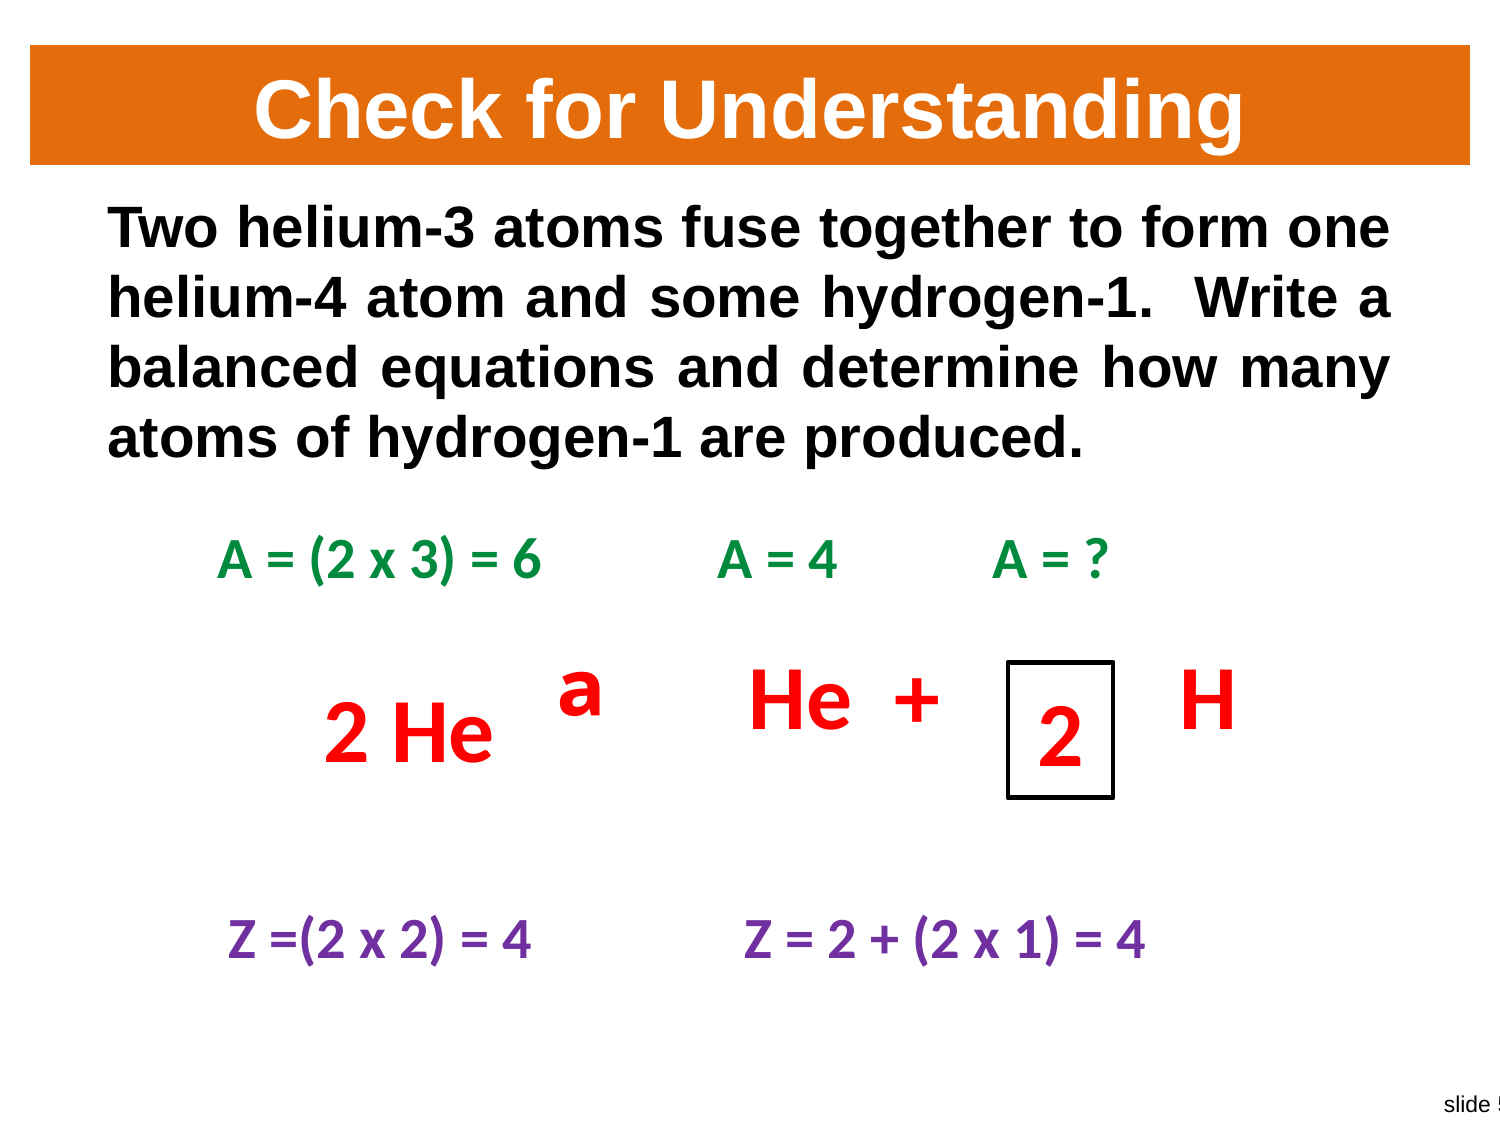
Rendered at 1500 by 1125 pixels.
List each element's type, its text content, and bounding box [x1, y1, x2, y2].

text_box A = (2 x 3) = 6 [203, 512, 558, 598]
text_box A = 4 [702, 512, 853, 598]
text_box A = ? [977, 512, 1126, 598]
text_box 2 [1007, 662, 1113, 798]
title Check for Understanding [30, 45, 1470, 165]
text_box Z =(2 x 2) = 4 [213, 892, 547, 978]
text_box Two helium-3 atoms fuse together to form one helium-4 atom and some hydrogen-1. Write a balanced equations and determine how many atoms of hydrogen-1 are produced. [92, 182, 1408, 477]
text_box Z = 2 + (2 x 1) = 4 [729, 892, 1162, 978]
